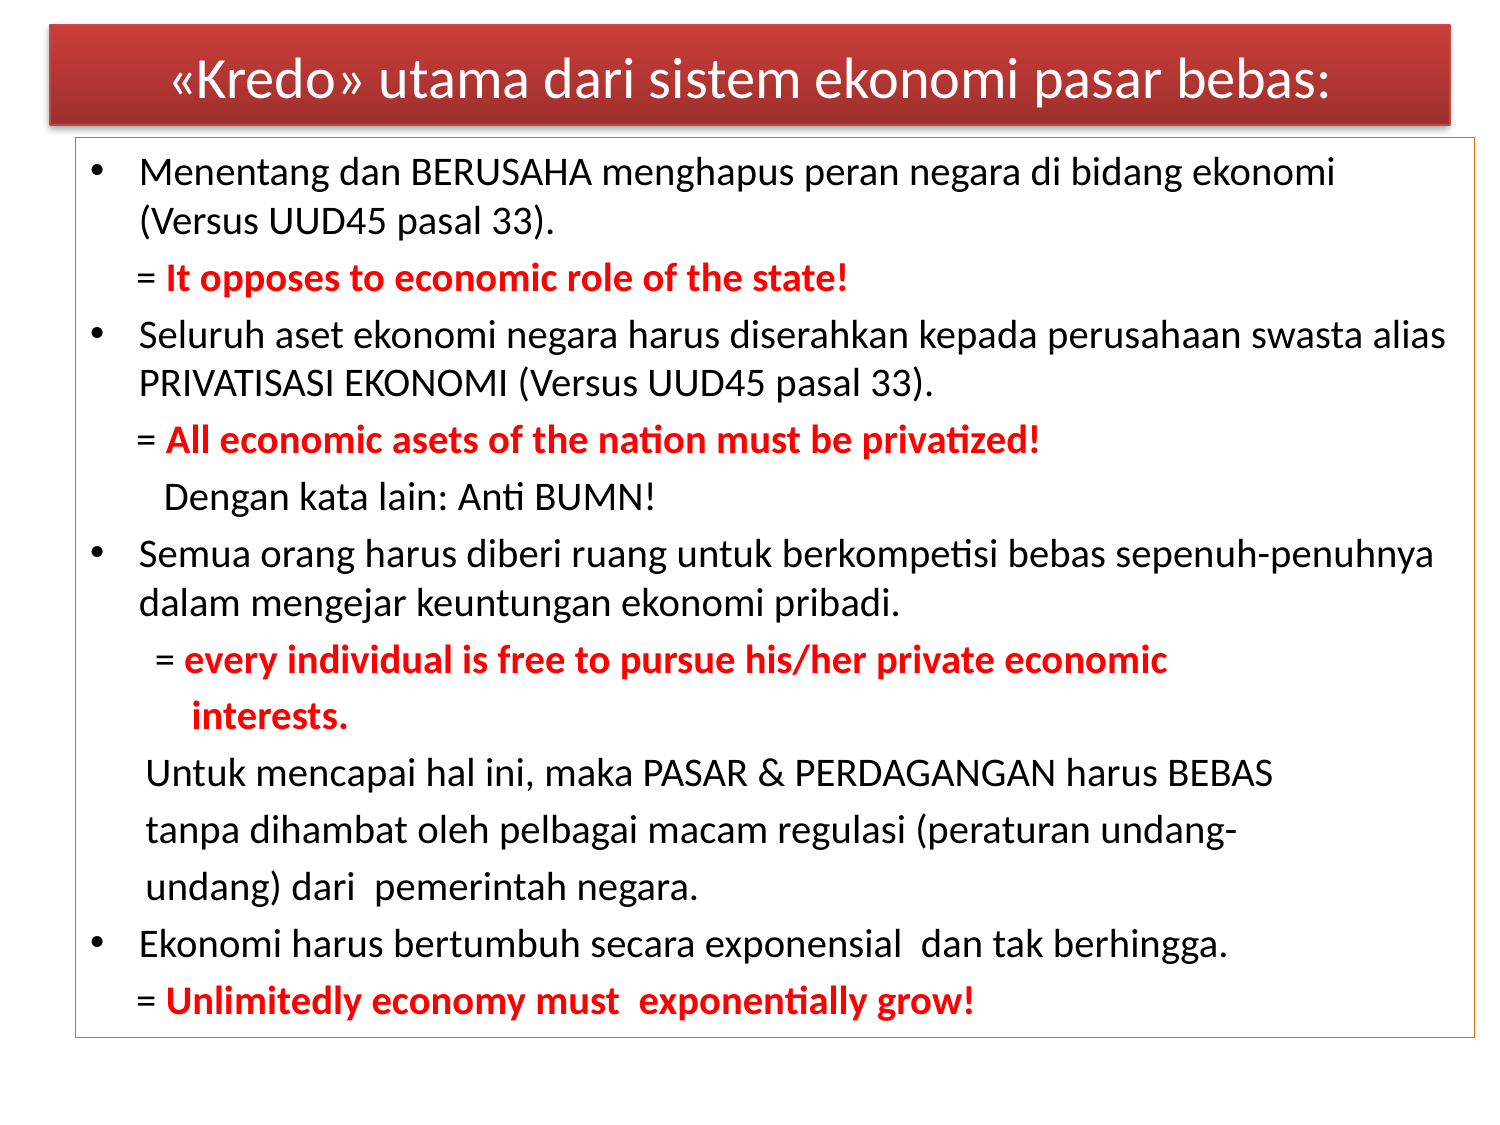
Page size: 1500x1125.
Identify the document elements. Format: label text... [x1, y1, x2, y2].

list Menentang dan BERUSAHA menghapus peran negara di bidang ekonomi (Versus UUD45 pasal 33). = It opposes to economic role of the state! Seluruh aset ekonomi negara harus diserahkan kepada perusahaan swasta alias PRIVATISASI EKONOMI (Versus UUD45 pasal 33). = All economic asets of the nation must be privatized! Dengan kata lain: Anti BUMN! Semua orang harus diberi ruang untuk berkompetisi bebas sepenuh-penuhnya dalam mengejar keuntungan ekonomi pribadi. = every individual is free to pursue his/her private economic interests. Untuk mencapai hal ini, maka PASAR & PERDAGANGAN harus BEBAS tanpa dihambat oleh pelbagai macam regulasi (peraturan undang- undang) dari pemerintah negara. Ekonomi harus bertumbuh secara exponensial dan tak berhingga. = Unlimitedly economy must exponentially grow! [75, 137, 1475, 1038]
title «Kredo» utama dari sistem ekonomi pasar bebas: [49, 24, 1451, 126]
